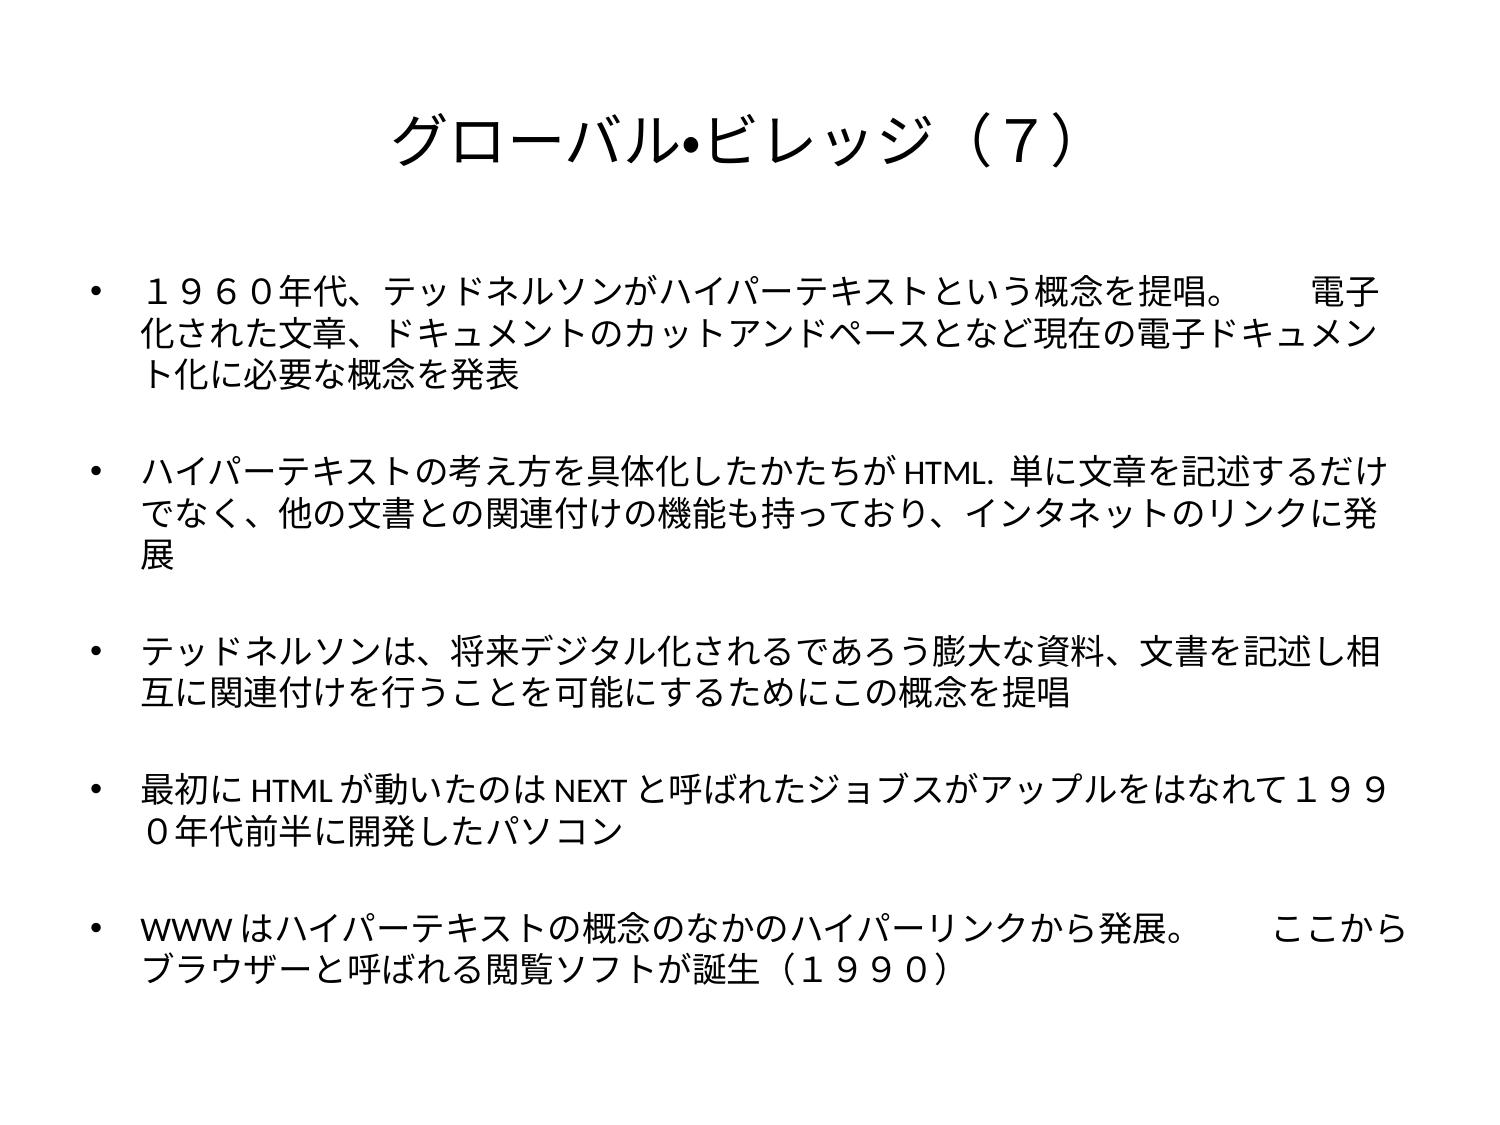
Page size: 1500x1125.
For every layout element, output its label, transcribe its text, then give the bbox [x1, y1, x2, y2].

list １９６０年代、テッドネルソンがハイパーテキストという概念を提唱。 電子化された文章、ドキュメントのカットアンドペースとなど現在の電子ドキュメント化に必要な概念を発表 ハイパーテキストの考え方を具体化したかたちがHTML. 単に文章を記述するだけでなく、他の文書との関連付けの機能も持っており、インタネットのリンクに発展 テッドネルソンは、将来デジタル化されるであろう膨大な資料、文書を記述し相互に関連付けを行うことを可能にするためにこの概念を提唱 最初にHTMLが動いたのはNEXTと呼ばれたジョブスがアップルをはなれて１９９０年代前半に開発したパソコン WWWはハイパーテキストの概念のなかのハイパーリンクから発展。 ここからブラウザーと呼ばれる閲覧ソフトが誕生（１９９０） [75, 262, 1425, 1005]
title グローバル・ビレッジ（７） [75, 45, 1425, 233]
